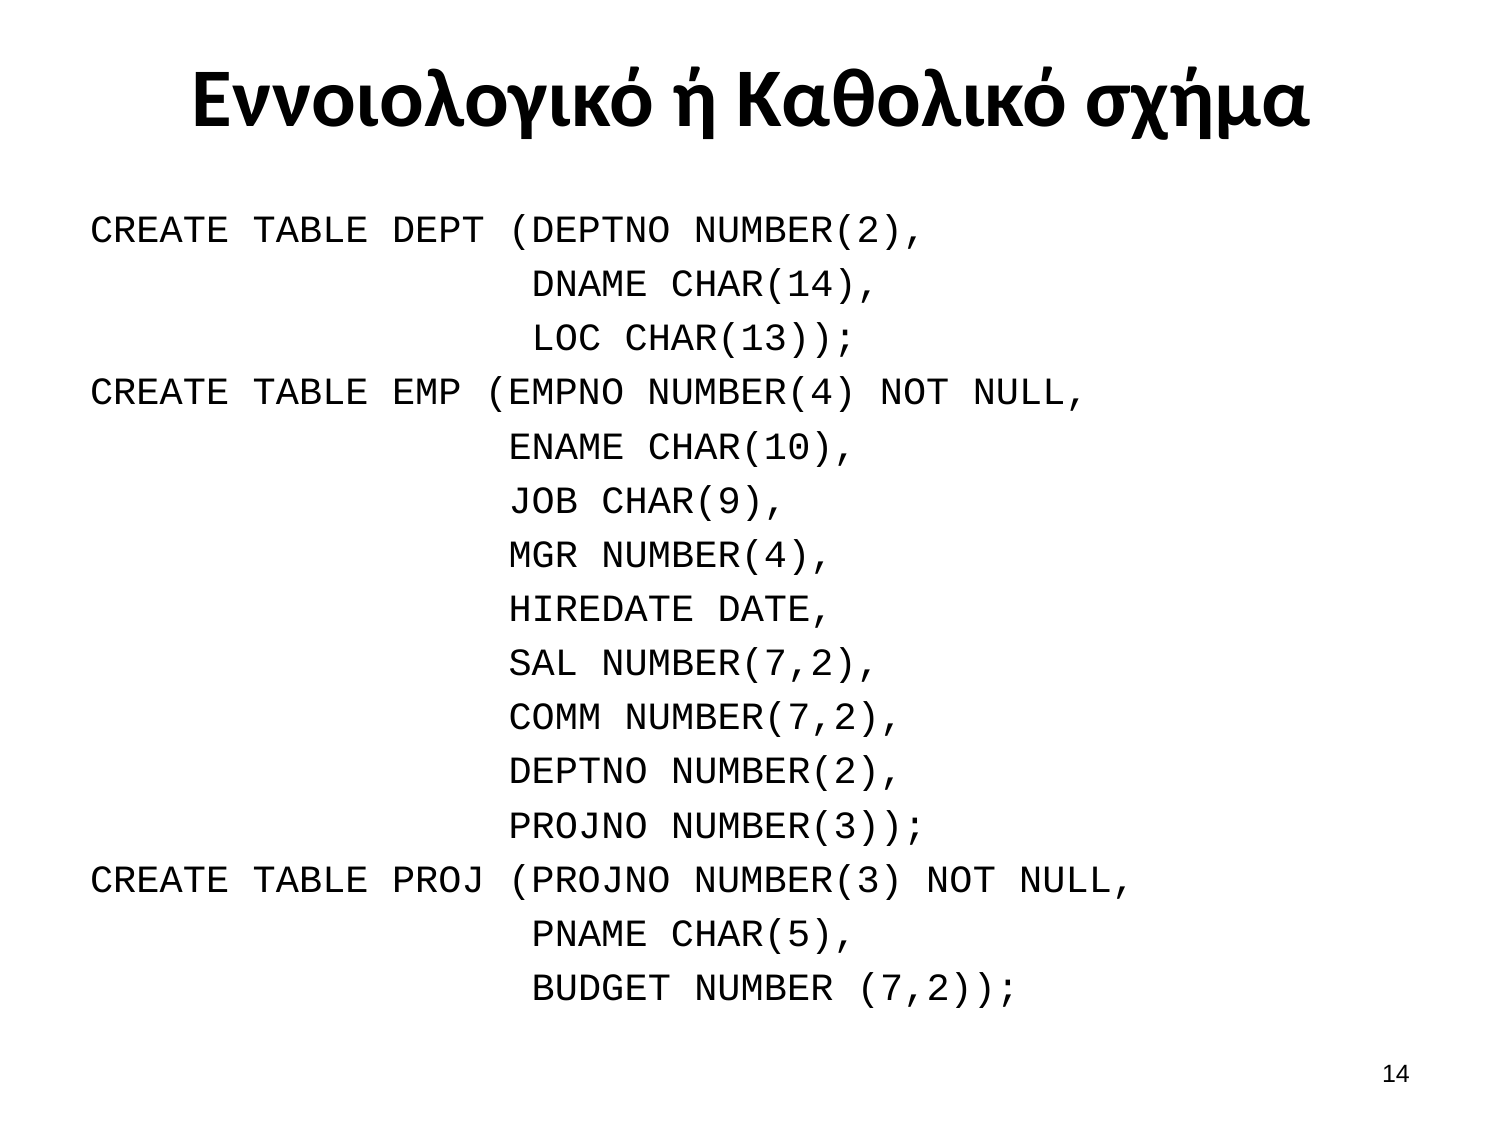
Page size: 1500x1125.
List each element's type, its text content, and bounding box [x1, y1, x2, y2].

slide_number 13 [1074, 1042, 1425, 1103]
list CREATE TABLE DEPT (DEPTNO NUMBER(2), DNAME CHAR(14), LOC CHAR(13)); CREATE TABLE EMP (EMPNO NUMBER(4) NOT NULL, ENAME CHAR(10), JOB CHAR(9), MGR NUMBER(4), HIREDATE DATE, SAL NUMBER(7,2), COMM NUMBER(7,2), DEPTNO NUMBER(2), PROJNO NUMBER(3)); CREATE TABLE PROJ (PROJNO NUMBER(3) NOT NULL, PNAME CHAR(5), BUDGET NUMBER (7,2)); [75, 196, 1425, 1024]
title Εννοιολογικό ή Καθολικό σχήμα [76, 19, 1427, 169]
